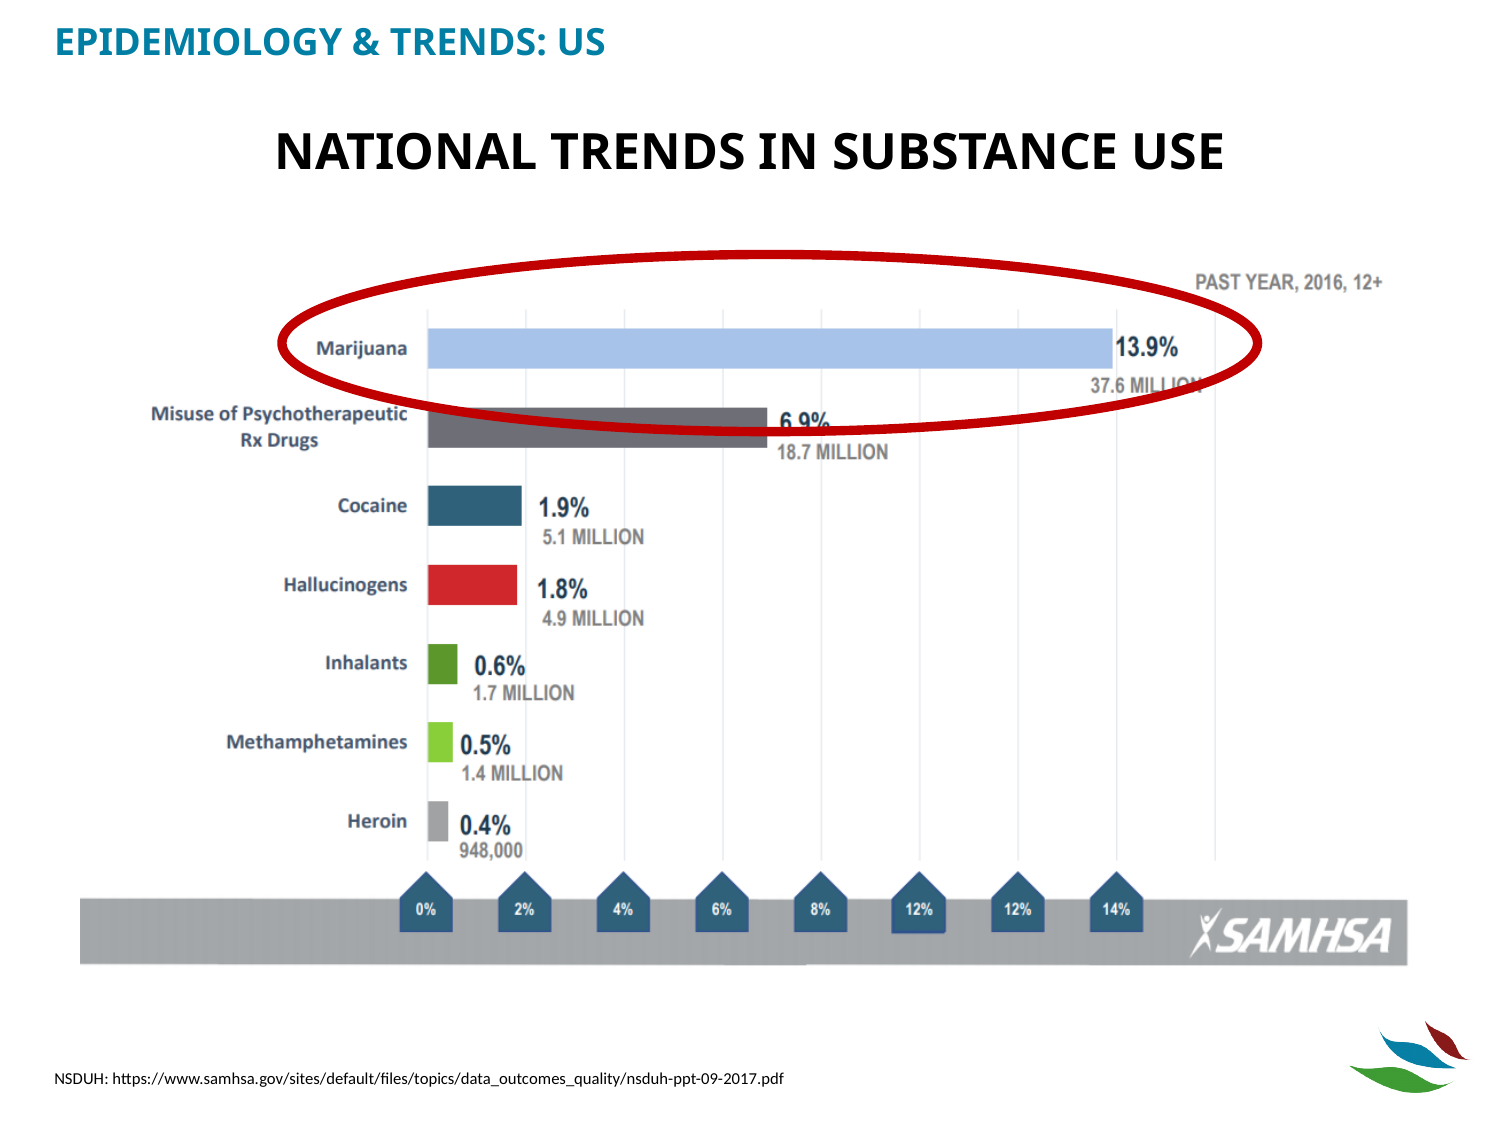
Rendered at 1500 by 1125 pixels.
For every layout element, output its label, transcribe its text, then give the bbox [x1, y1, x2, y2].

text_box EPIDEMIOLOGY & TRENDS: US [39, 10, 950, 71]
text_box NSDUH: https://www.samhsa.gov/sites/default/files/topics/data_outcomes_quality/nsduh-ppt-09-2017.pdf [39, 1060, 1500, 1096]
picture [80, 262, 1411, 970]
picture [1349, 1021, 1473, 1093]
text_box NATIONAL TRENDS IN SUBSTANCE USE [0, 112, 1500, 187]
text_box [573, 254, 967, 262]
